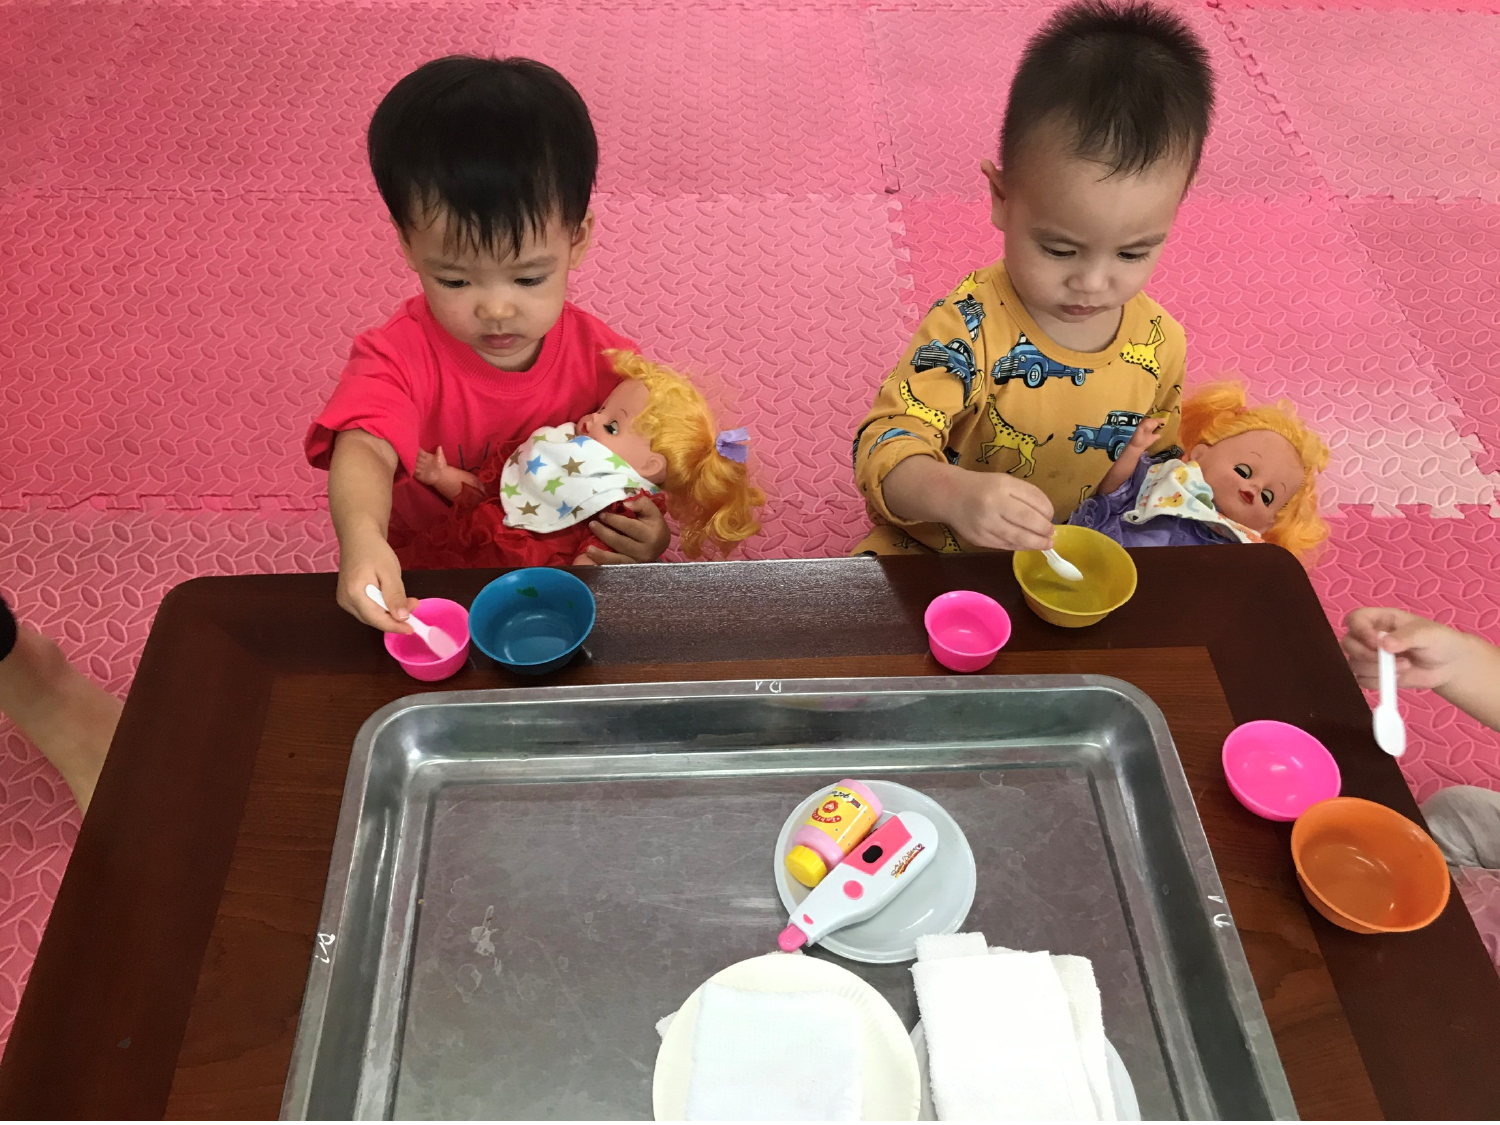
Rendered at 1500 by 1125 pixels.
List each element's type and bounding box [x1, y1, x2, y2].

list [0, 0, 1500, 1122]
